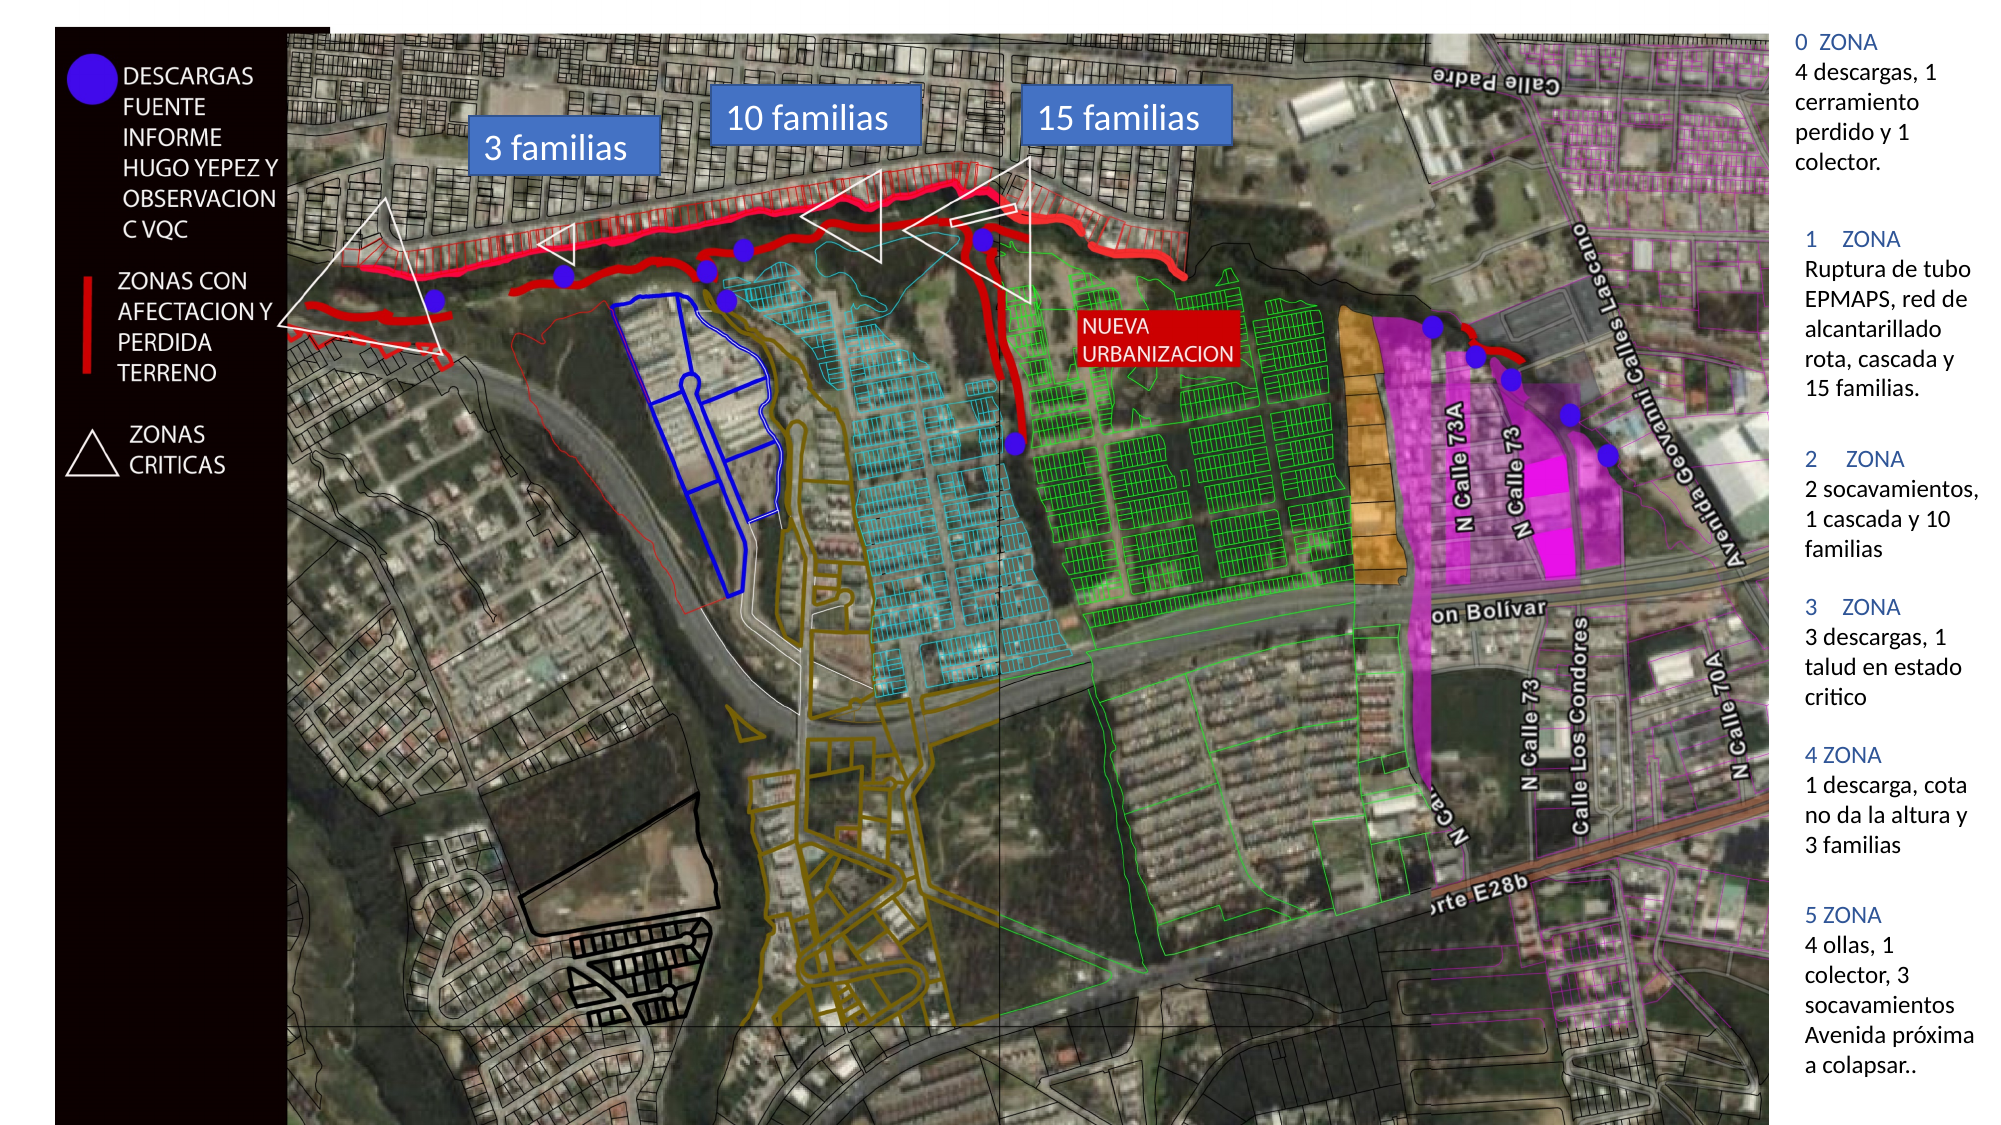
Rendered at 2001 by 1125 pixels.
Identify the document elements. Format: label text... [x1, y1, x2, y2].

text_box 4 ZONA 1 descarga, cota no da la altura y 3 familias [1789, 731, 2000, 867]
picture [54, 0, 1769, 1125]
text_box 0 ZONA 4 descargas, 1 cerramiento perdido y 1 colector. [1780, 18, 1991, 183]
text_box 5 ZONA 4 ollas, 1 colector, 3 socavamientos Avenida próxima a colapsar.. [1789, 891, 2000, 1086]
text_box 2 ZONA 2 socavamientos, 1 cascada y 10 familias [1789, 435, 2000, 570]
text_box ZONA 3 descargas, 1 talud en estado critico [1789, 583, 2000, 718]
text_box ZONA Ruptura de tubo EPMAPS, red de alcantarillado rota, cascada y 15 familias. [1789, 214, 2000, 410]
